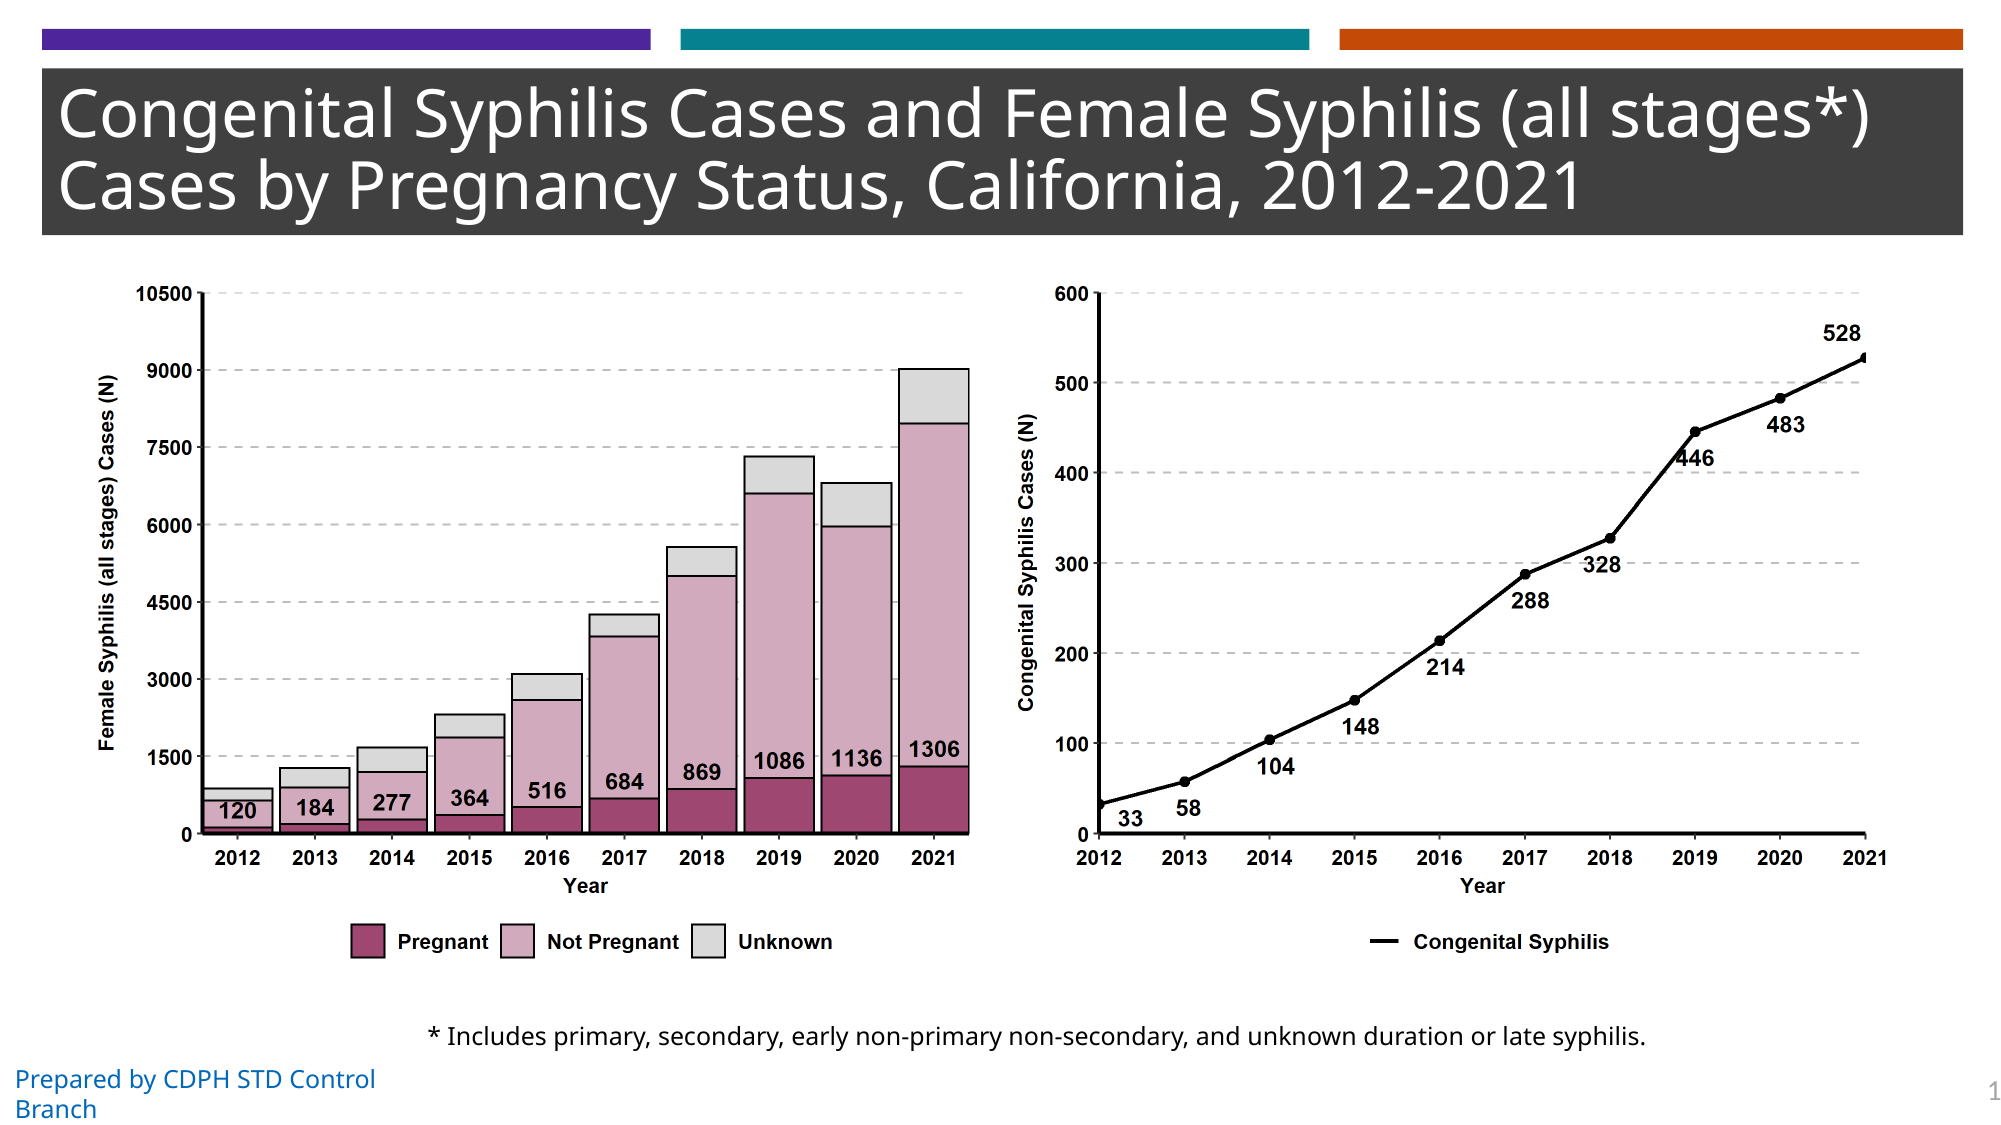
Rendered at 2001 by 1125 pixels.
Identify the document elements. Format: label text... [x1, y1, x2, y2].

list * Includes primary, secondary, early non-primary non-secondary, and unknown duration or late syphilis. [412, 1013, 1947, 1124]
title Congenital Syphilis Cases and Female Syphilis (all stages*) Cases by Pregnancy Status, California, 2012-2021 [42, 68, 1964, 236]
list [67, 251, 1936, 1012]
